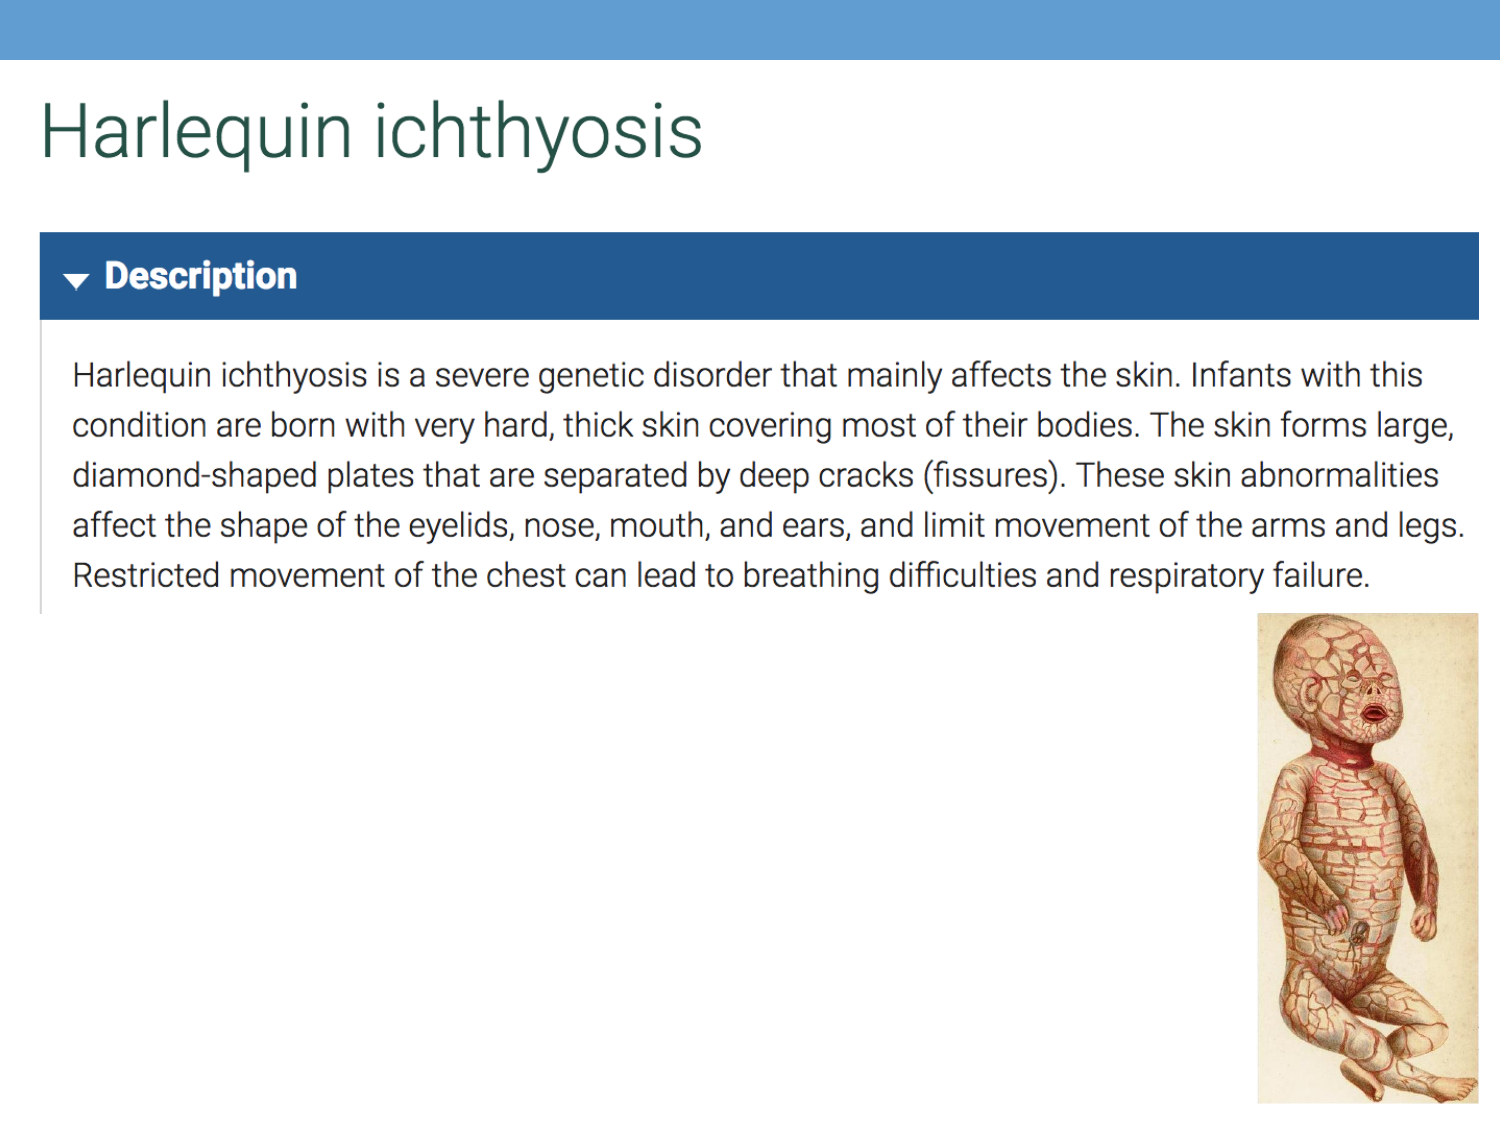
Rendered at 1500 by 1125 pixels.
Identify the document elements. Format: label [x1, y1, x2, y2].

picture [21, 82, 1479, 1104]
